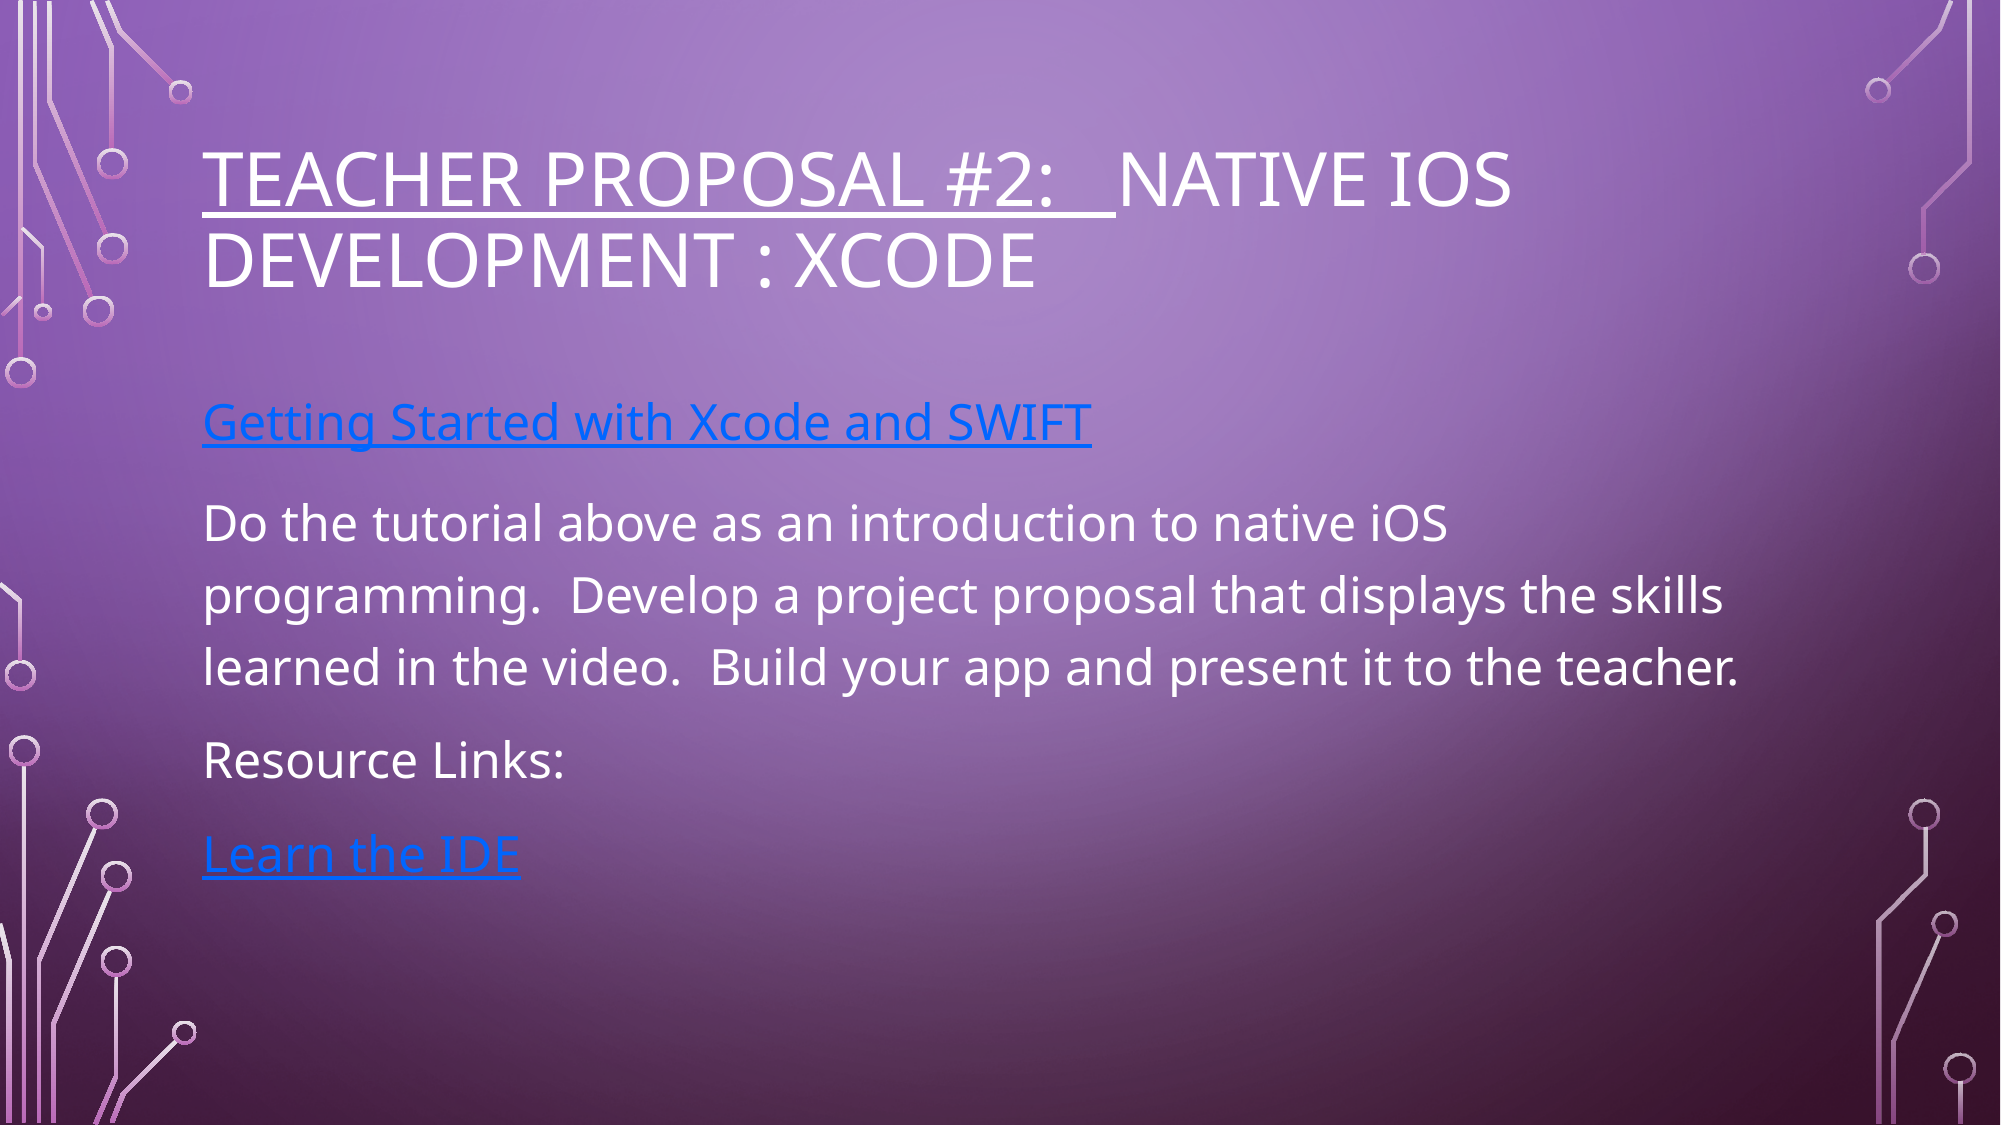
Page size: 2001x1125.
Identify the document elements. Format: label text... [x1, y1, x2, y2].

list Getting Started with Xcode and SWIFT Do the tutorial above as an introduction to native iOS programming. Develop a project proposal that displays the skills learned in the video. Build your app and present it to the teacher. Resource Links: Learn the IDE [187, 369, 1813, 950]
title Teacher Proposal #2: Native iOS Development : Xcode [187, 101, 1813, 344]
